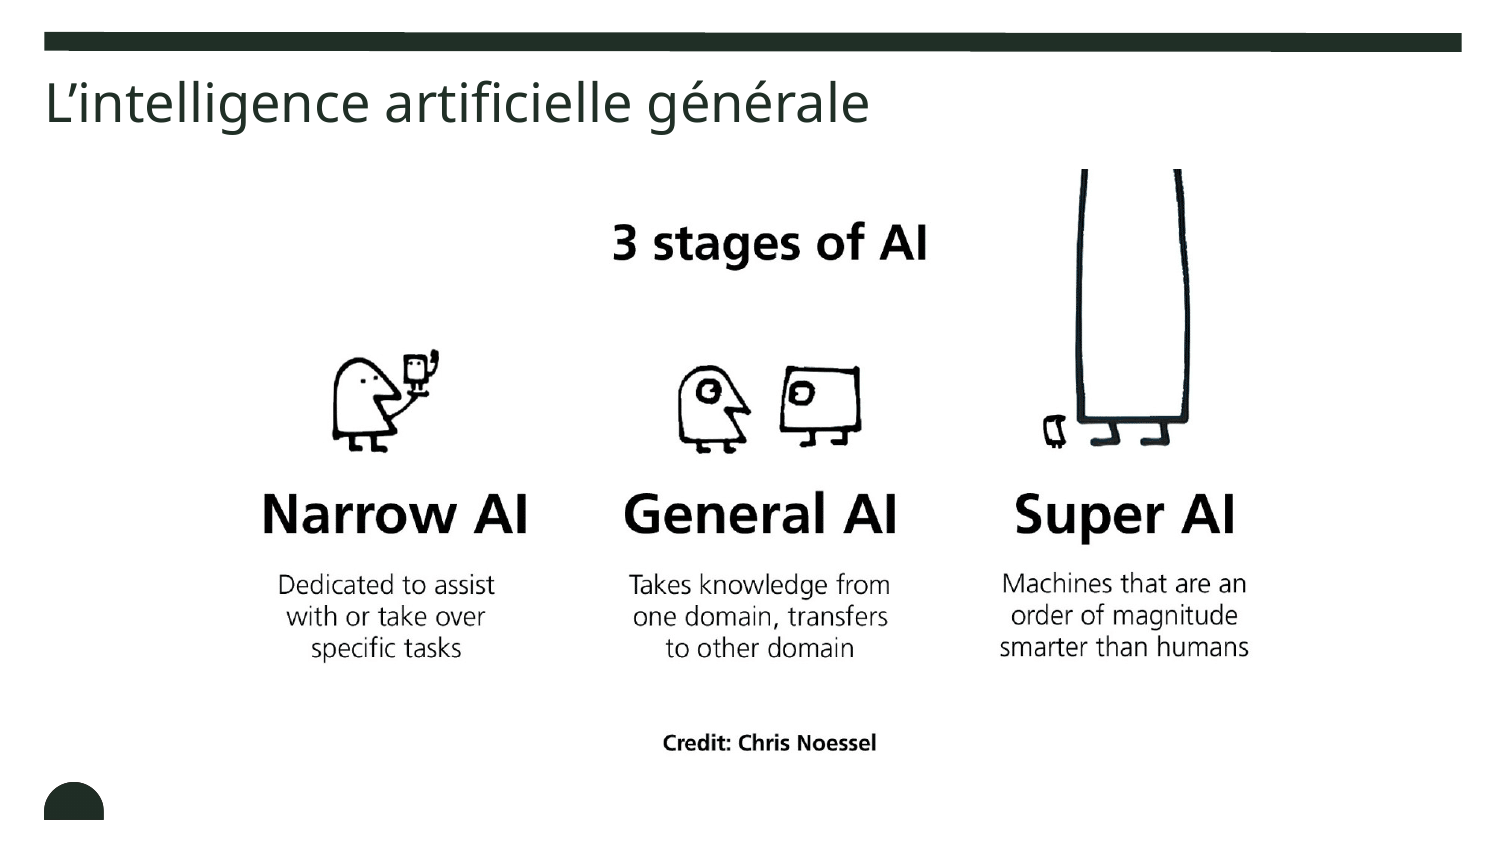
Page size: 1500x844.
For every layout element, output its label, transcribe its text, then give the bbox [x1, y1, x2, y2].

picture [195, 169, 1305, 774]
picture [44, 782, 104, 820]
title L’intelligence artificielle générale [44, 59, 1344, 130]
